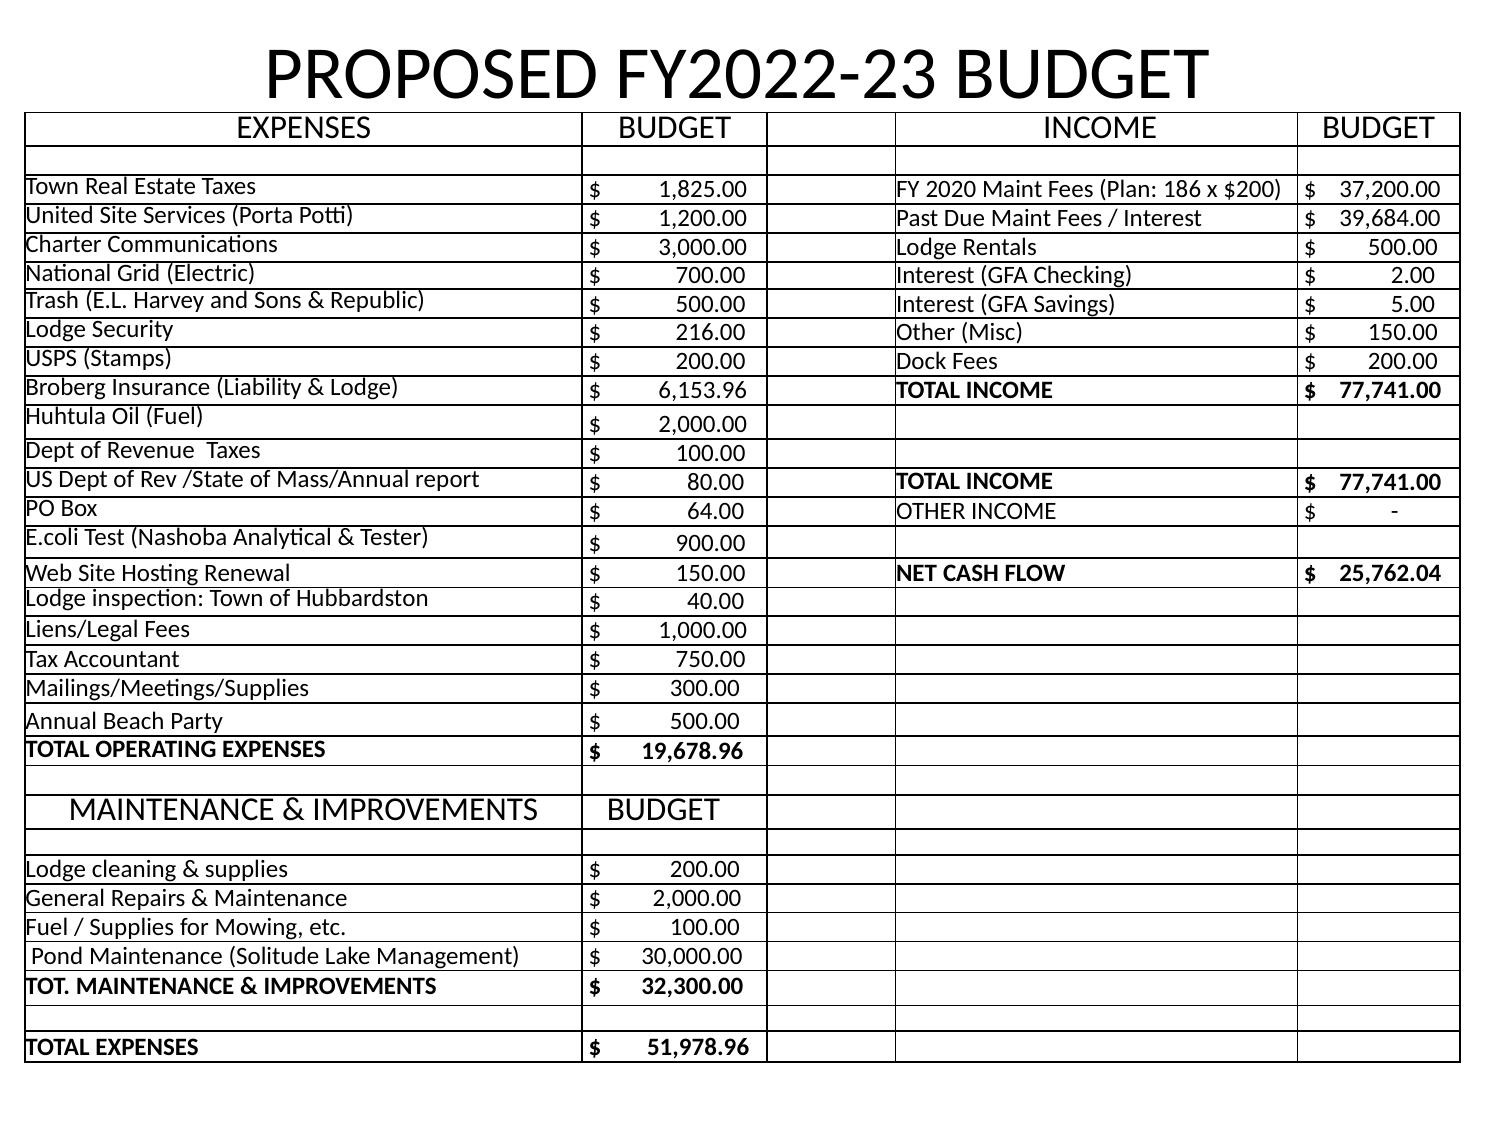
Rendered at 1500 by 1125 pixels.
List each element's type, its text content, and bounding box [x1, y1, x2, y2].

table_cell [768, 1032, 895, 1061]
table_cell $ 37,200.00 [1298, 176, 1459, 203]
table_cell [896, 440, 1297, 467]
table_cell [1298, 147, 1459, 174]
table_cell $ 19,678.96 [583, 737, 766, 765]
table_cell [768, 319, 895, 346]
table_cell Interest (GFA Checking) [896, 263, 1297, 288]
table_cell $ 30,000.00 [583, 942, 766, 970]
table_cell [768, 406, 895, 438]
table_cell [896, 1032, 1297, 1061]
table_cell $ 51,978.96 [583, 1032, 766, 1061]
table_cell [768, 766, 895, 794]
table_cell $ 40.00 [583, 588, 766, 615]
table_cell Lodge Rentals [896, 234, 1297, 261]
table_cell [896, 704, 1297, 735]
table_cell [768, 498, 895, 525]
table_cell Lodge cleaning & supplies [26, 856, 581, 883]
table_cell [768, 885, 895, 912]
table_cell Trash (E.L. Harvey and Sons & Republic) [26, 290, 581, 317]
table_cell $ 2,000.00 [583, 885, 766, 912]
table_cell Interest (GFA Savings) [896, 290, 1297, 317]
table_cell [768, 205, 895, 232]
table_cell Annual Beach Party [26, 704, 581, 735]
table_cell TOT. MAINTENANCE & IMPROVEMENTS [26, 971, 581, 1005]
table_cell OTHER INCOME [896, 498, 1297, 525]
table_cell TOTAL OPERATING EXPENSES [26, 737, 581, 765]
table_cell [768, 737, 895, 765]
table_cell [768, 176, 895, 203]
table_cell [896, 646, 1297, 673]
table_cell [768, 290, 895, 317]
table_cell [1298, 1032, 1459, 1061]
table_cell [583, 147, 766, 174]
table_cell E.coli Test (Nashoba Analytical & Tester) [26, 527, 581, 557]
table_cell [1298, 588, 1459, 615]
table_cell [896, 942, 1297, 970]
table_cell Broberg Insurance (Liability & Lodge) [26, 377, 581, 404]
table_cell [896, 796, 1297, 828]
table_cell United Site Services (Porta Potti) [26, 205, 581, 232]
table_cell [1298, 796, 1459, 828]
table_cell Other (Misc) [896, 319, 1297, 346]
table_cell [768, 830, 895, 854]
table_cell $ 77,741.00 [1298, 377, 1459, 404]
table_cell $ 6,153.96 [583, 377, 766, 404]
table_cell [896, 527, 1297, 557]
table_cell [583, 766, 766, 794]
table_header [768, 113, 895, 145]
table_cell [768, 796, 895, 828]
table_cell [768, 559, 895, 587]
table_cell [1298, 646, 1459, 673]
table_cell Charter Communications [26, 234, 581, 261]
table_cell TOTAL EXPENSES [26, 1032, 581, 1061]
table_cell [768, 588, 895, 615]
table_cell [26, 147, 581, 174]
table_cell [768, 469, 895, 496]
table_cell $ 150.00 [1298, 319, 1459, 346]
table_cell $ 900.00 [583, 527, 766, 557]
table_cell Mailings/Meetings/Supplies [26, 675, 581, 702]
table_cell Lodge Security [26, 319, 581, 346]
table_cell [1298, 971, 1459, 1005]
table_cell [1298, 942, 1459, 970]
table_cell Past Due Maint Fees / Interest [896, 205, 1297, 232]
table_cell [768, 377, 895, 404]
table_cell Dept of Revenue Taxes [26, 440, 581, 467]
table_cell [768, 675, 895, 702]
table_cell [896, 588, 1297, 615]
table_cell [1298, 737, 1459, 765]
table_cell [1298, 675, 1459, 702]
table_cell [26, 1006, 581, 1030]
table_cell [896, 913, 1297, 941]
table_cell [1298, 1006, 1459, 1030]
table_cell [1298, 830, 1459, 854]
table_cell [768, 1006, 895, 1030]
table_cell PO Box [26, 498, 581, 525]
table_cell $ 200.00 [583, 856, 766, 883]
table_cell $ 2.00 [1298, 263, 1459, 288]
table_cell NET CASH FLOW [896, 559, 1297, 587]
table_cell TOTAL INCOME [896, 469, 1297, 496]
table_cell [768, 856, 895, 883]
table_header INCOME [896, 113, 1297, 145]
table_cell [768, 234, 895, 261]
table_cell $ 500.00 [583, 704, 766, 735]
table_cell $ 3,000.00 [583, 234, 766, 261]
table_cell $ 150.00 [583, 559, 766, 587]
table_cell [1298, 856, 1459, 883]
table_cell [583, 830, 766, 854]
table_cell Lodge inspection: Town of Hubbardston [26, 588, 581, 615]
table_cell [896, 1006, 1297, 1030]
table_cell $ 80.00 [583, 469, 766, 496]
table_cell Fuel / Supplies for Mowing, etc. [26, 913, 581, 941]
table_header BUDGET [583, 113, 766, 145]
table_cell [768, 617, 895, 644]
table_cell [1298, 913, 1459, 941]
table_cell $ 200.00 [583, 348, 766, 375]
table_cell $ 750.00 [583, 646, 766, 673]
table_cell $ 39,684.00 [1298, 205, 1459, 232]
table_cell Tax Accountant [26, 646, 581, 673]
table_cell [1298, 617, 1459, 644]
table_header EXPENSES [26, 113, 581, 145]
table_cell [1298, 527, 1459, 557]
table_cell [896, 737, 1297, 765]
table_cell $ 100.00 [583, 913, 766, 941]
table_cell [896, 766, 1297, 794]
table_cell [896, 856, 1297, 883]
table_cell US Dept of Rev /State of Mass/Annual report [26, 469, 581, 496]
table_cell Town Real Estate Taxes [26, 176, 581, 203]
table_cell [768, 646, 895, 673]
table_cell [1298, 704, 1459, 735]
table_cell MAINTENANCE & IMPROVEMENTS [26, 796, 581, 828]
table_cell [26, 830, 581, 854]
table_cell National Grid (Electric) [26, 263, 581, 288]
table_cell [768, 942, 895, 970]
table_cell $ 100.00 [583, 440, 766, 467]
table_cell [896, 971, 1297, 1005]
table_cell $ 32,300.00 [583, 971, 766, 1005]
table_cell [26, 766, 581, 794]
table_cell [768, 704, 895, 735]
table_cell $ 77,741.00 [1298, 469, 1459, 496]
table_cell $ 500.00 [1298, 234, 1459, 261]
table_cell USPS (Stamps) [26, 348, 581, 375]
table_cell $ 5.00 [1298, 290, 1459, 317]
table_cell [896, 147, 1297, 174]
table_cell $ 216.00 [583, 319, 766, 346]
table_cell [1298, 885, 1459, 912]
table_cell [768, 440, 895, 467]
table_cell [896, 830, 1297, 854]
table_cell [768, 913, 895, 941]
table_cell General Repairs & Maintenance [26, 885, 581, 912]
table_cell [768, 263, 895, 288]
table_cell [768, 147, 895, 174]
table_cell BUDGET [583, 796, 766, 828]
table_cell $ 700.00 [583, 263, 766, 288]
table_cell [768, 348, 895, 375]
table_cell [896, 406, 1297, 438]
table_cell Web Site Hosting Renewal [26, 559, 581, 587]
table_cell $ 64.00 [583, 498, 766, 525]
table_cell $ 1,200.00 [583, 205, 766, 232]
table_cell Huhtula Oil (Fuel) [26, 406, 581, 438]
table_cell $ - [1298, 498, 1459, 525]
table_cell $ 500.00 [583, 290, 766, 317]
table_cell [583, 1006, 766, 1030]
table_cell Pond Maintenance (Solitude Lake Management) [26, 942, 581, 970]
table_cell Dock Fees [896, 348, 1297, 375]
title PROPOSED FY2022-23 BUDGET [62, 12, 1413, 112]
table_cell [1298, 766, 1459, 794]
table_cell $ 1,825.00 [583, 176, 766, 203]
table_cell TOTAL INCOME [896, 377, 1297, 404]
table_cell [768, 971, 895, 1005]
table_cell [896, 885, 1297, 912]
table_cell [768, 527, 895, 557]
table_header BUDGET [1298, 113, 1459, 145]
table_cell $ 25,762.04 [1298, 559, 1459, 587]
table_cell Liens/Legal Fees [26, 617, 581, 644]
table_cell $ 200.00 [1298, 348, 1459, 375]
table_cell $ 300.00 [583, 675, 766, 702]
table_cell [1298, 440, 1459, 467]
table_cell FY 2020 Maint Fees (Plan: 186 x $200) [896, 176, 1297, 203]
table_cell $ 1,000.00 [583, 617, 766, 644]
table_cell [896, 675, 1297, 702]
table_cell [896, 617, 1297, 644]
table_cell [1298, 406, 1459, 438]
table_cell $ 2,000.00 [583, 406, 766, 438]
